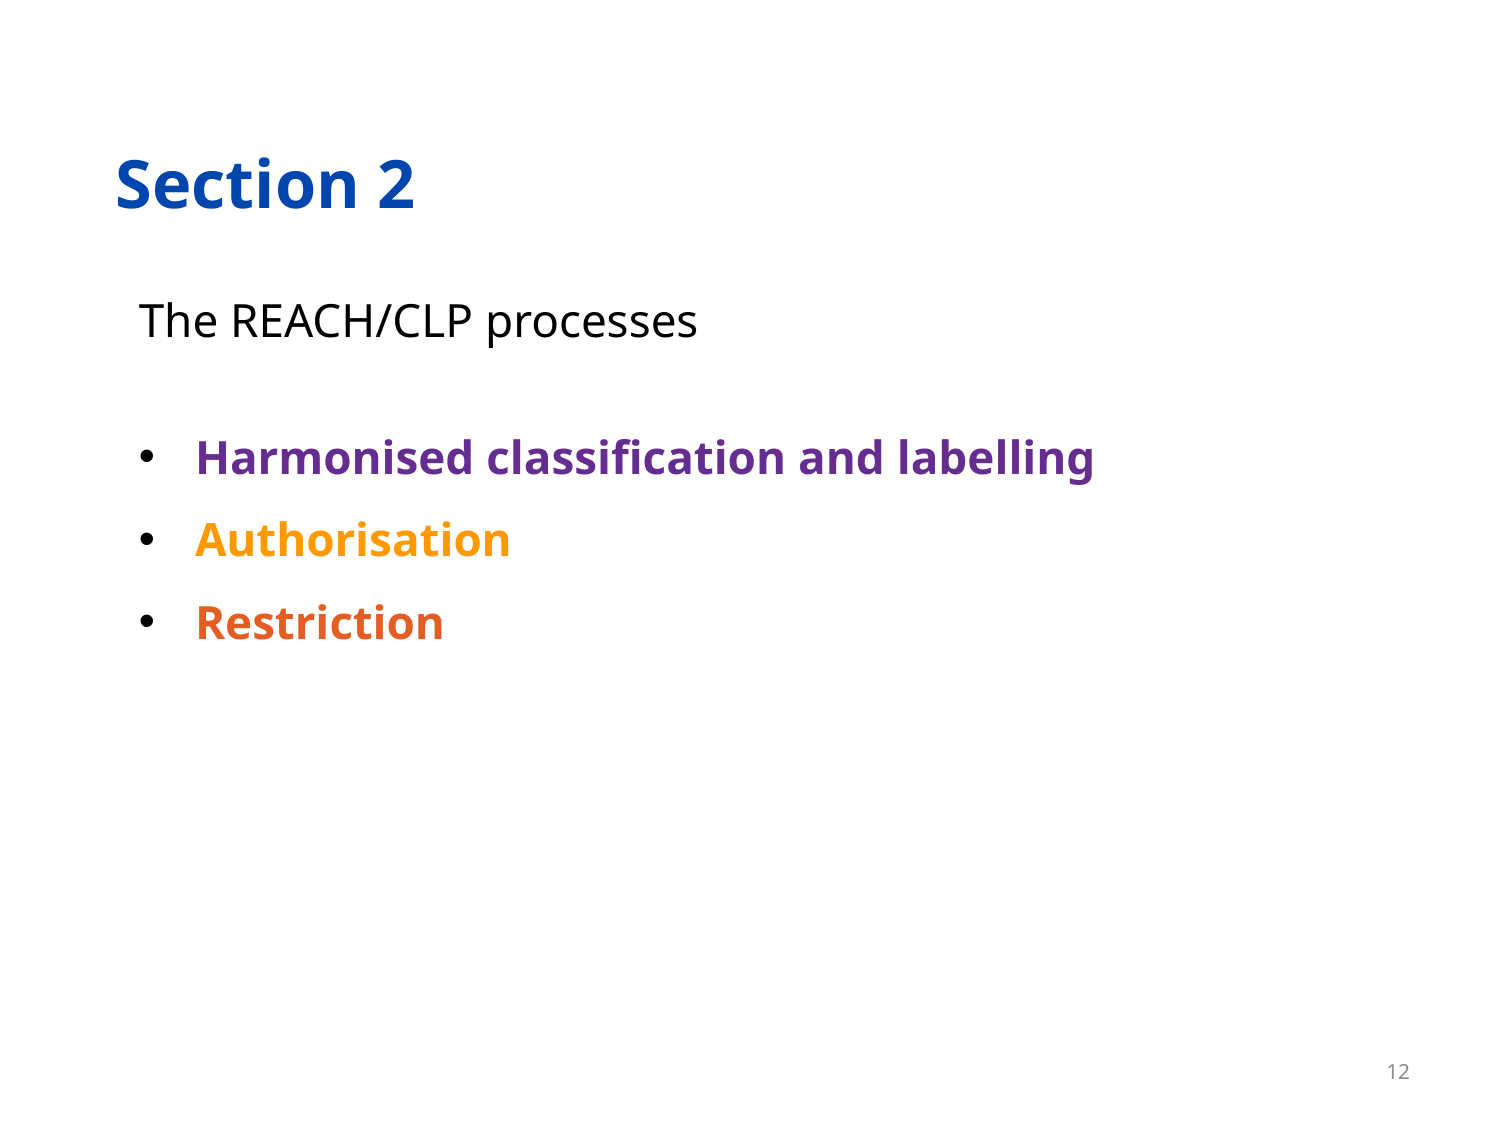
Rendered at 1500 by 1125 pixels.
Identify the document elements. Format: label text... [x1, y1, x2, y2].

slide_number 12 [1074, 1042, 1425, 1103]
text_box The REACH/CLP processes Harmonised classification and labelling Authorisation Restriction [123, 283, 1400, 656]
title Section 2 [100, 61, 1376, 303]
